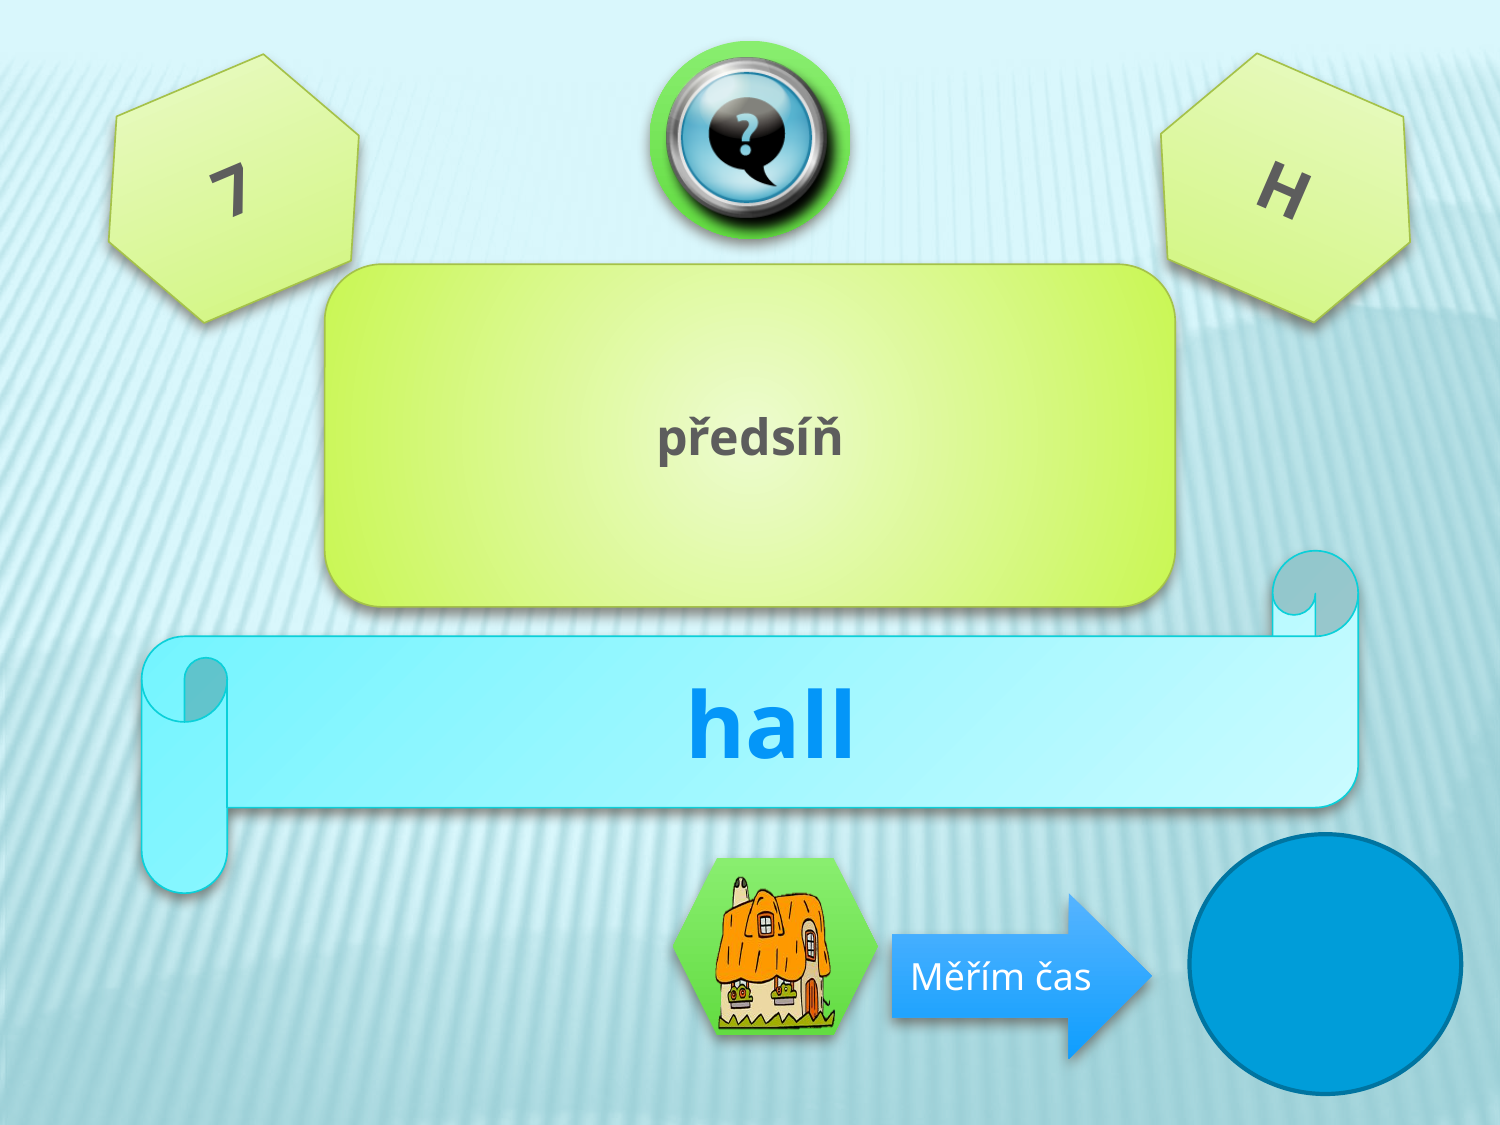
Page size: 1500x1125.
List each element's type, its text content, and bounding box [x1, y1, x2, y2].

text_box Měřím čas [891, 893, 1152, 1059]
text_box 7 [107, 53, 360, 324]
text_box [1187, 832, 1464, 1097]
text_box předsíň [323, 263, 1177, 608]
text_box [672, 857, 878, 1040]
text_box H [1160, 52, 1411, 324]
text_box hall [140, 549, 1360, 895]
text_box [649, 40, 851, 242]
